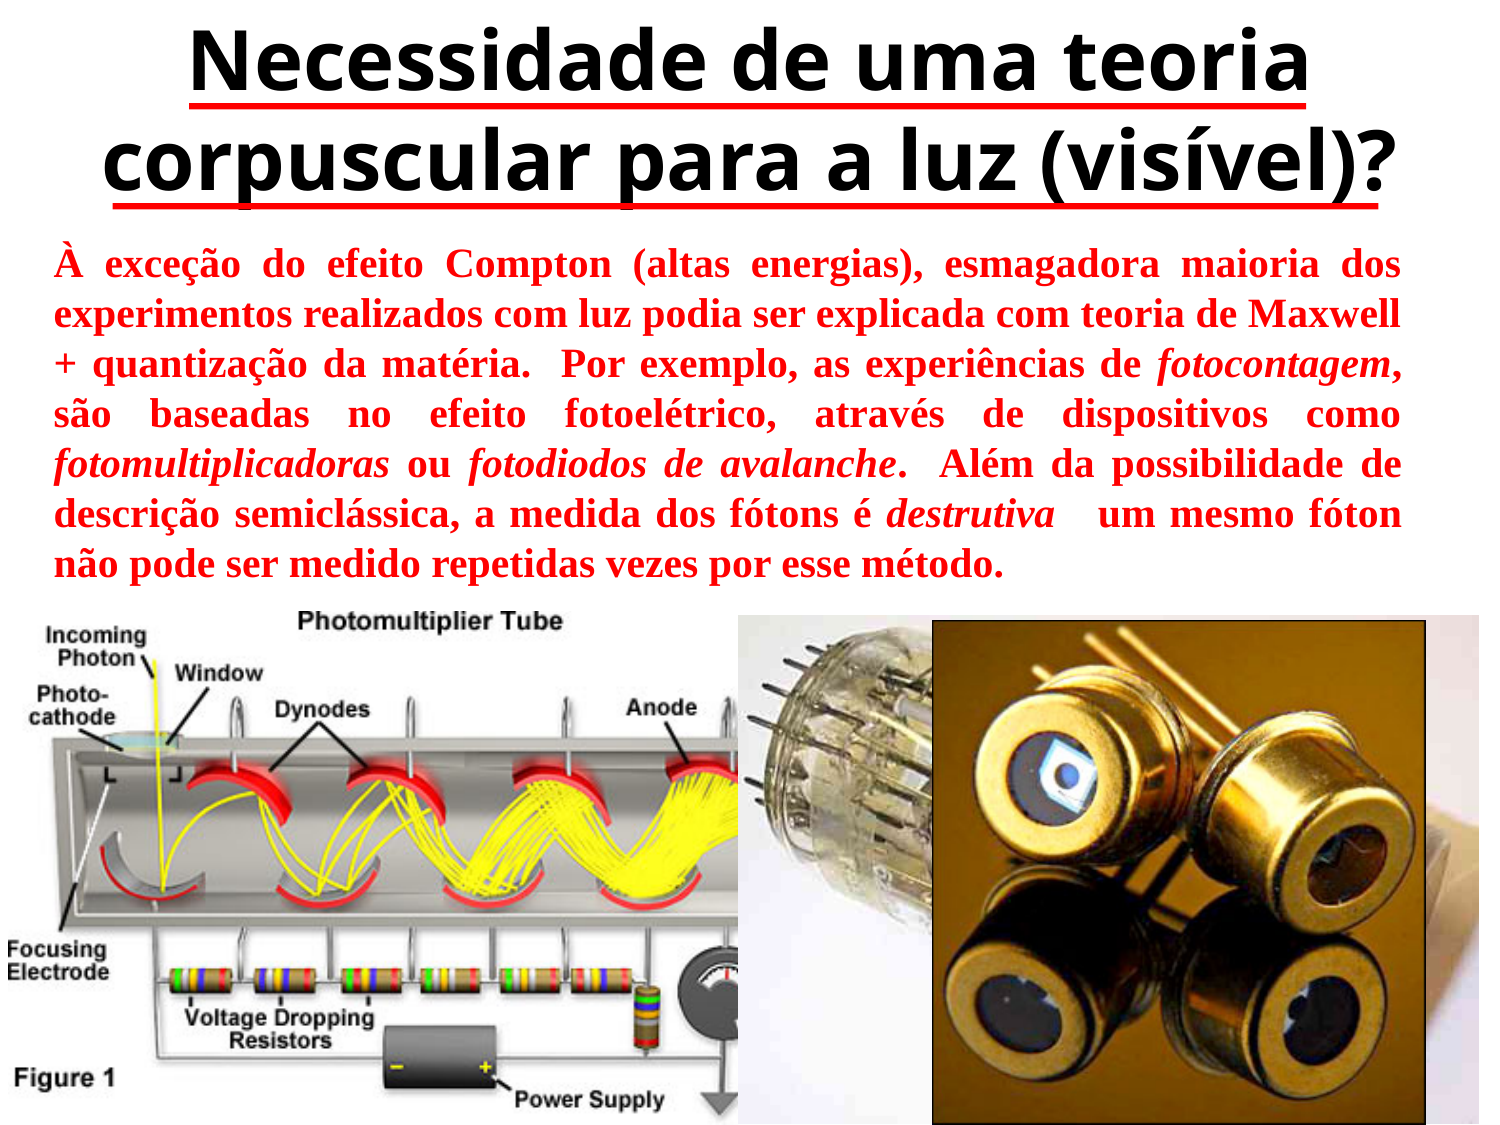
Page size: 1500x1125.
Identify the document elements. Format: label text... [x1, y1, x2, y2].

text_box À exceção do efeito Compton (altas energias), esmagadora maioria dos experimentos realizados com luz podia ser explicada com teoria de Maxwell + quantização da matéria. Por exemplo, as experiências de fotocontagem, são baseadas no efeito fotoelétrico, através de dispositivos como fotomultiplicadoras ou fotodiodos de avalanche. Além da possibilidade de descrição semiclássica, a medida dos fótons é destrutiva um mesmo fóton não pode ser medido repetidas vezes por esse método. [38, 228, 1418, 593]
text_box Necessidade de uma teoria corpuscular para a luz (visível)? [0, 0, 1500, 215]
picture [8, 611, 1479, 1125]
